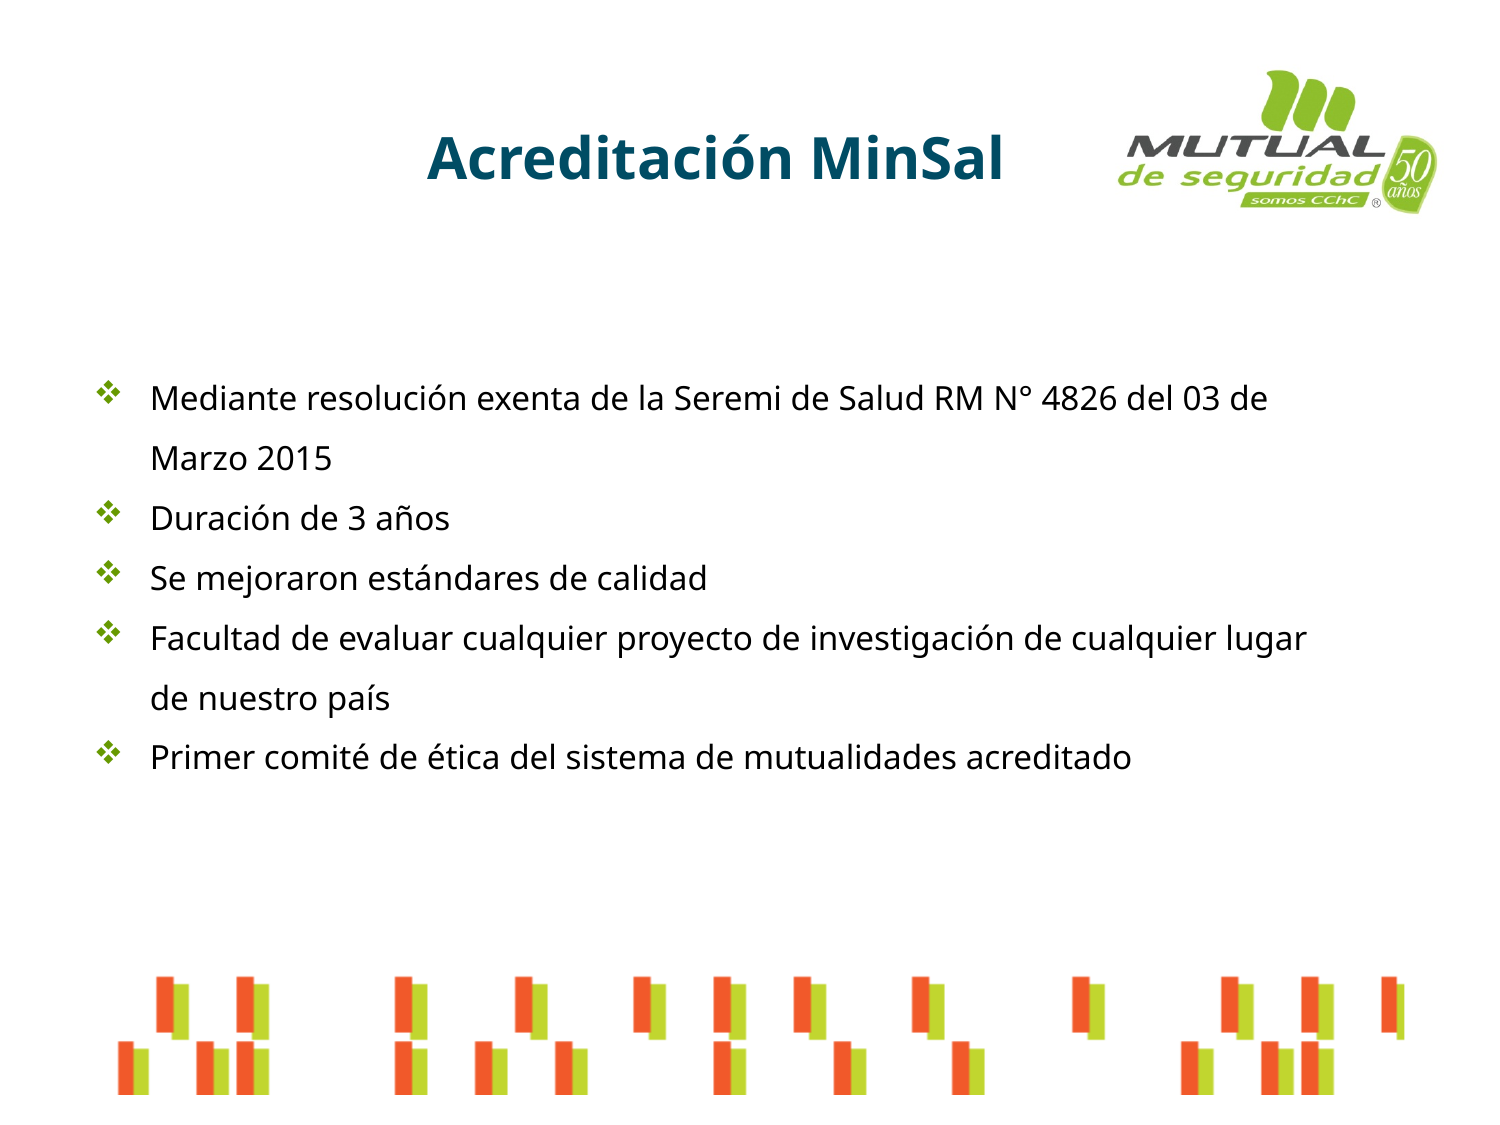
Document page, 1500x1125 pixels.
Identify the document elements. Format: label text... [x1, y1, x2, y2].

text_box Acreditación MinSal [336, 113, 1097, 199]
picture [1104, 42, 1452, 238]
text_box Mediante resolución exenta de la Seremi de Salud RM N° 4826 del 03 de Marzo 2015 Duración de 3 años Se mejoraron estándares de calidad Facultad de evaluar cualquier proyecto de investigación de cualquier lugar de nuestro país Primer comité de ética del sistema de mutualidades acreditado [78, 349, 1355, 784]
picture [32, 959, 1405, 1095]
